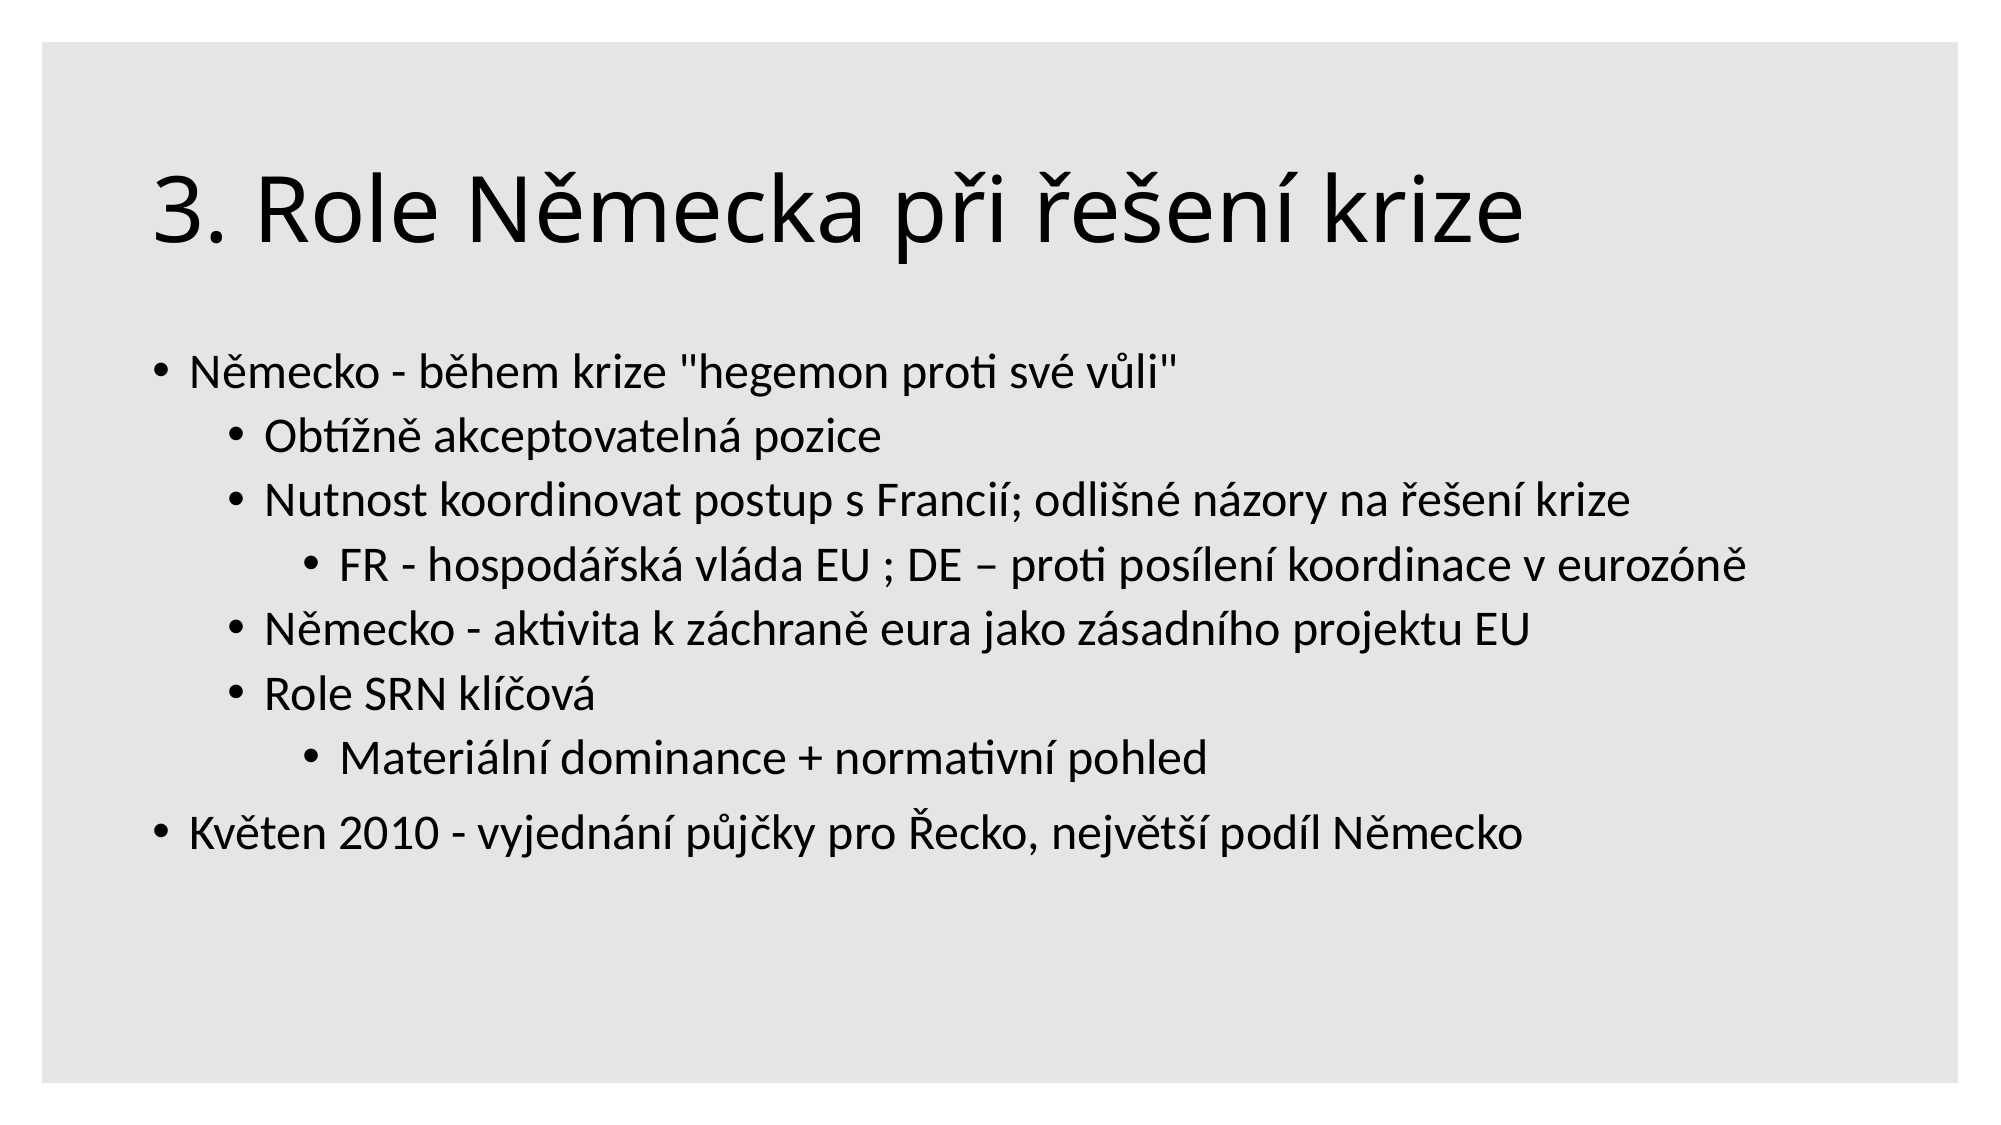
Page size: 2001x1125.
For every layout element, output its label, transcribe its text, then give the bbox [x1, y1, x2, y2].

title 3. Role Německa při řešení krize [137, 103, 1863, 322]
list Německo - během krize "hegemon proti své vůli" Obtížně akceptovatelná pozice Nutnost koordinovat postup s Francií; odlišné názory na řešení krize FR - hospodářská vláda EU ; DE – proti posílení koordinace v eurozóně Německo - aktivita k záchraně eura jako zásadního projektu EU Role SRN klíčová Materiální dominance + normativní pohled Květen 2010 - vyjednání půjčky pro Řecko, největší podíl Německo [137, 337, 1863, 973]
text_box [52, 51, 1948, 1073]
